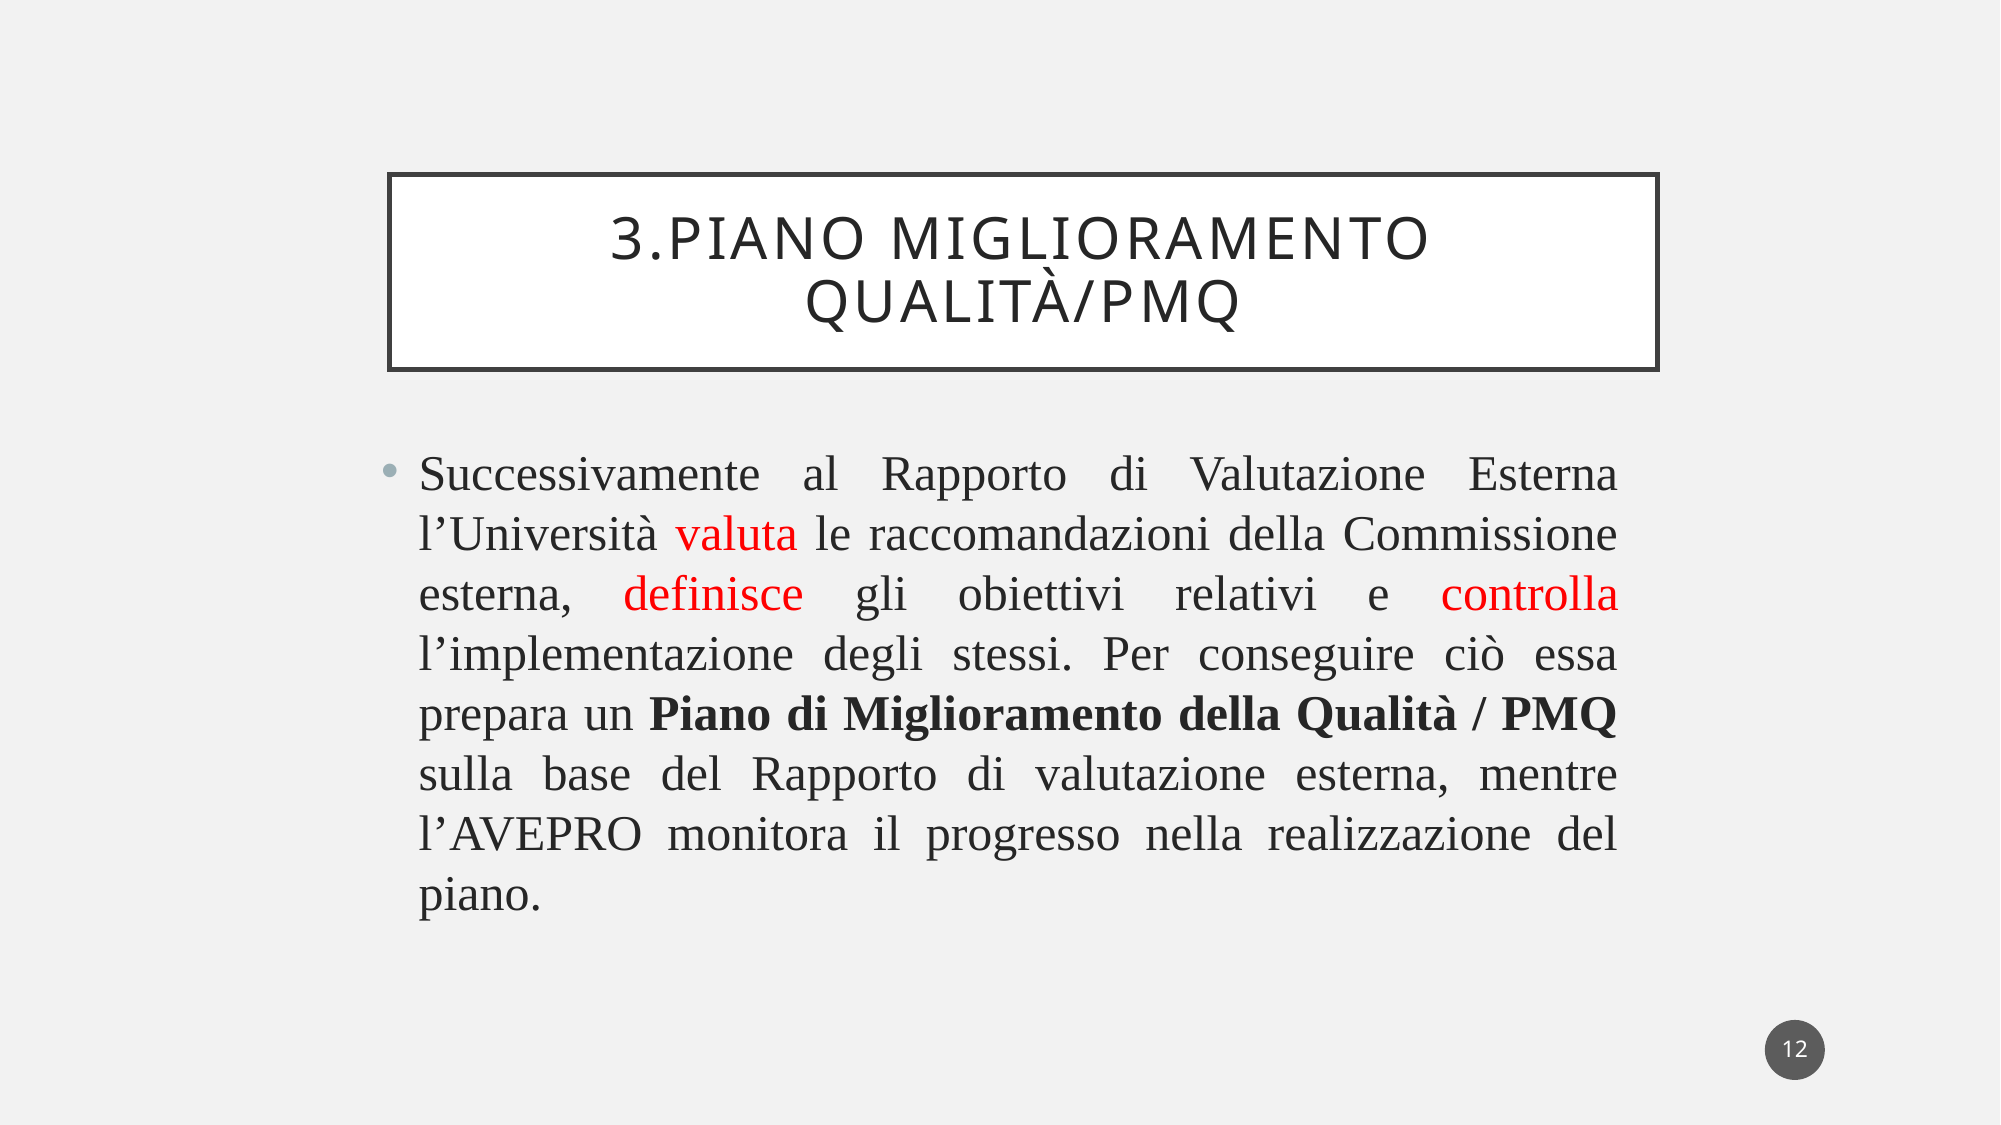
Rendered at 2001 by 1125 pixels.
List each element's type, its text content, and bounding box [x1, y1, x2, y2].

title 3.Piano miglioramento qualità/pmq [387, 172, 1660, 372]
slide_number 12 [1764, 1019, 1825, 1080]
list Successivamente al Rapporto di Valutazione Esterna l’Università valuta le raccomandazioni della Commissione esterna, definisce gli obiettivi relativi e controlla l’implementazione degli stessi. Per conseguire ciò essa prepara un Piano di Miglioramento della Qualità / PMQ sulla base del Rapporto di valutazione esterna, mentre l’AVEPRO monitora il progresso nella realizzazione del piano. [366, 432, 1634, 1043]
